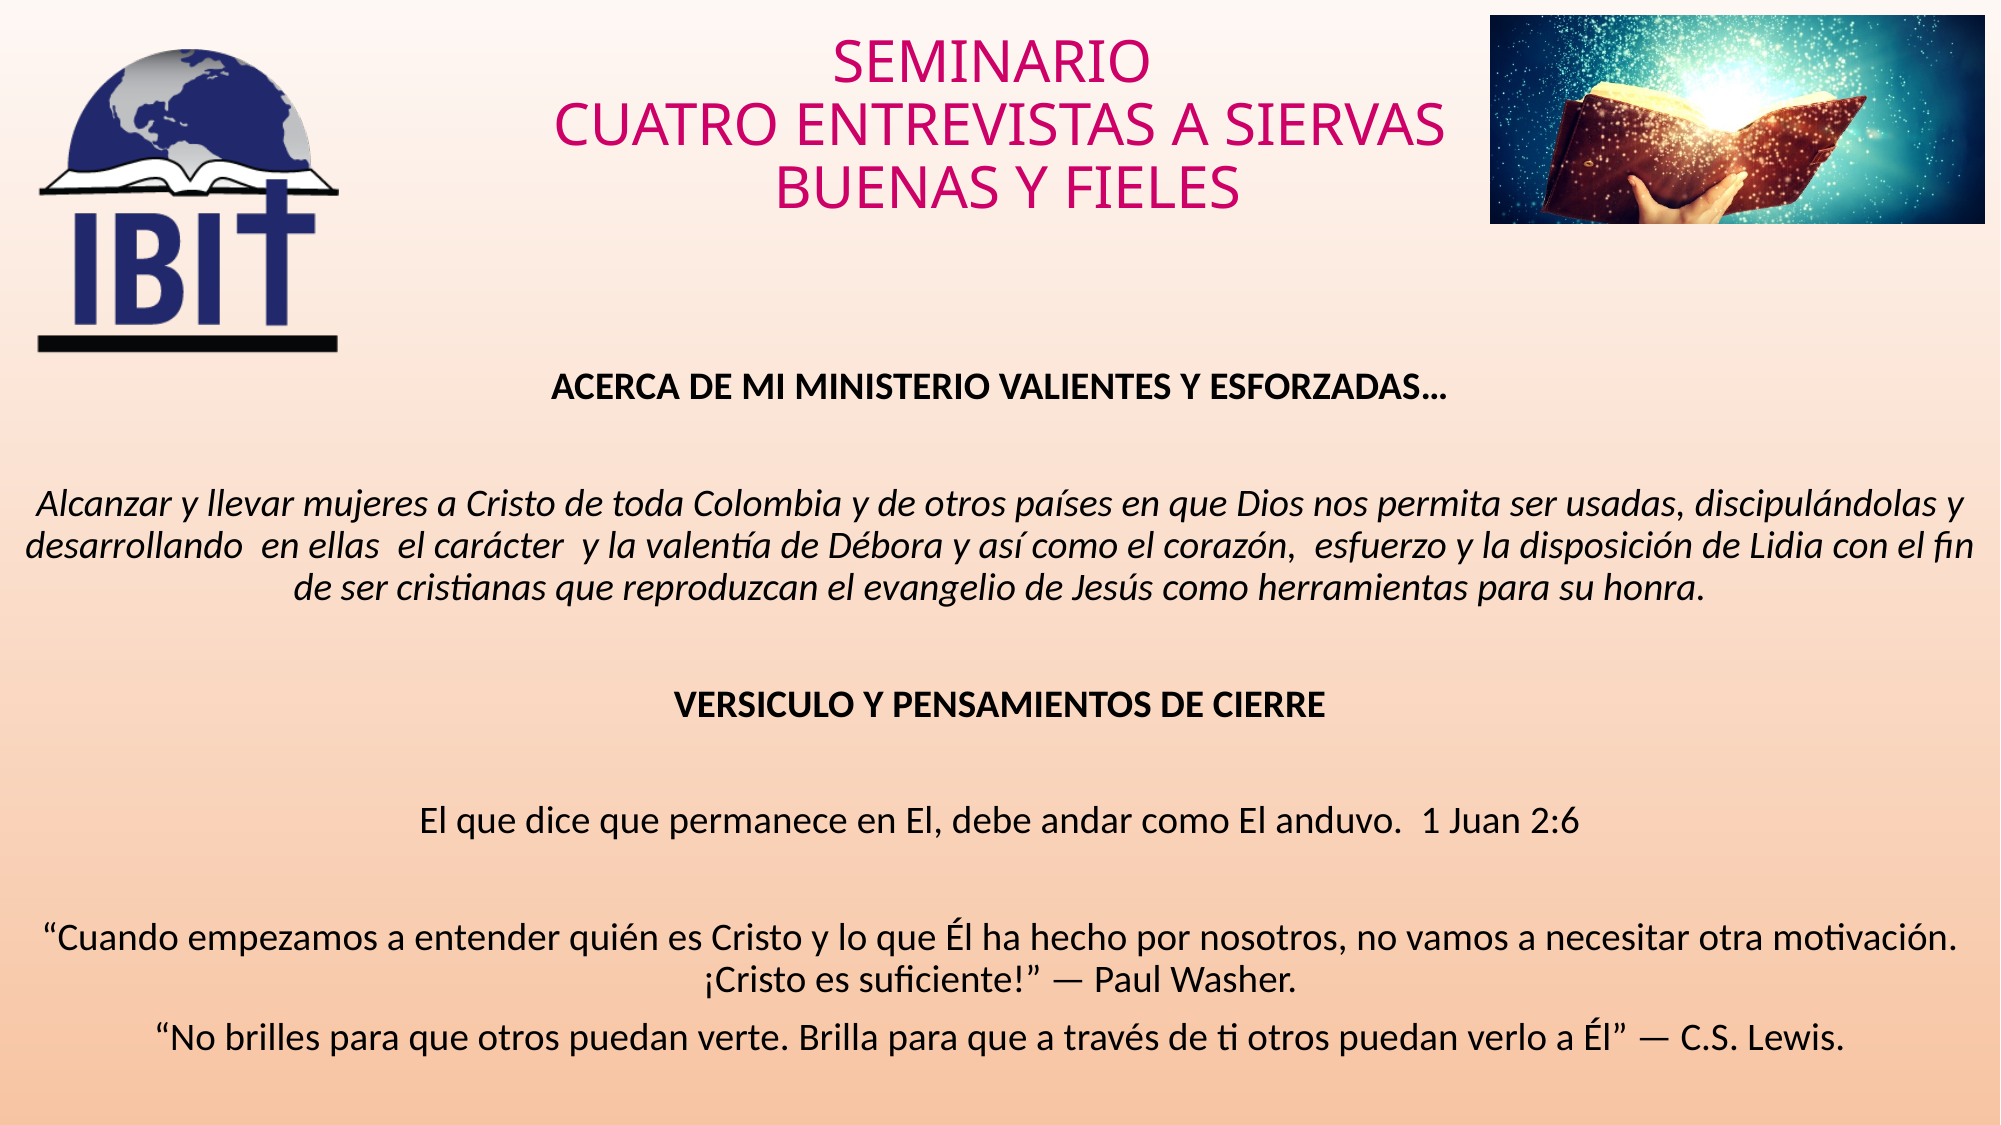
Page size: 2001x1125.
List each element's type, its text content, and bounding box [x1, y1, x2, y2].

subtitle ACERCA DE MI MINISTERIO VALIENTES Y ESFORZADAS… Alcanzar y llevar mujeres a Cristo de toda Colombia y de otros países en que Dios nos permita ser usadas, discipulándolas y desarrollando en ellas el carácter y la valentía de Débora y así como el corazón, esfuerzo y la disposición de Lidia con el fin de ser cristianas que reproduzcan el evangelio de Jesús como herramientas para su honra. VERSICULO Y PENSAMIENTOS DE CIERRE El que dice que permanece en El, debe andar como El anduvo. 1 Juan 2:6 “Cuando empezamos a entender quién es Cristo y lo que Él ha hecho por nosotros, no vamos a necesitar otra motivación. ¡Cristo es suficiente!” — Paul Washer. “No brilles para que otros puedan verte. Brilla para que a través de ti otros puedan verlo a Él” — C.S. Lewis. [0, 358, 2000, 1068]
picture [0, 49, 340, 359]
picture [1599, 30, 1610, 50]
title SEMINARIO CUATRO ENTREVISTAS A SIERVAS BUENAS Y FIELES [0, 8, 2000, 298]
picture [1490, 15, 1985, 224]
picture [1608, 27, 1618, 34]
picture [1581, 57, 1590, 72]
